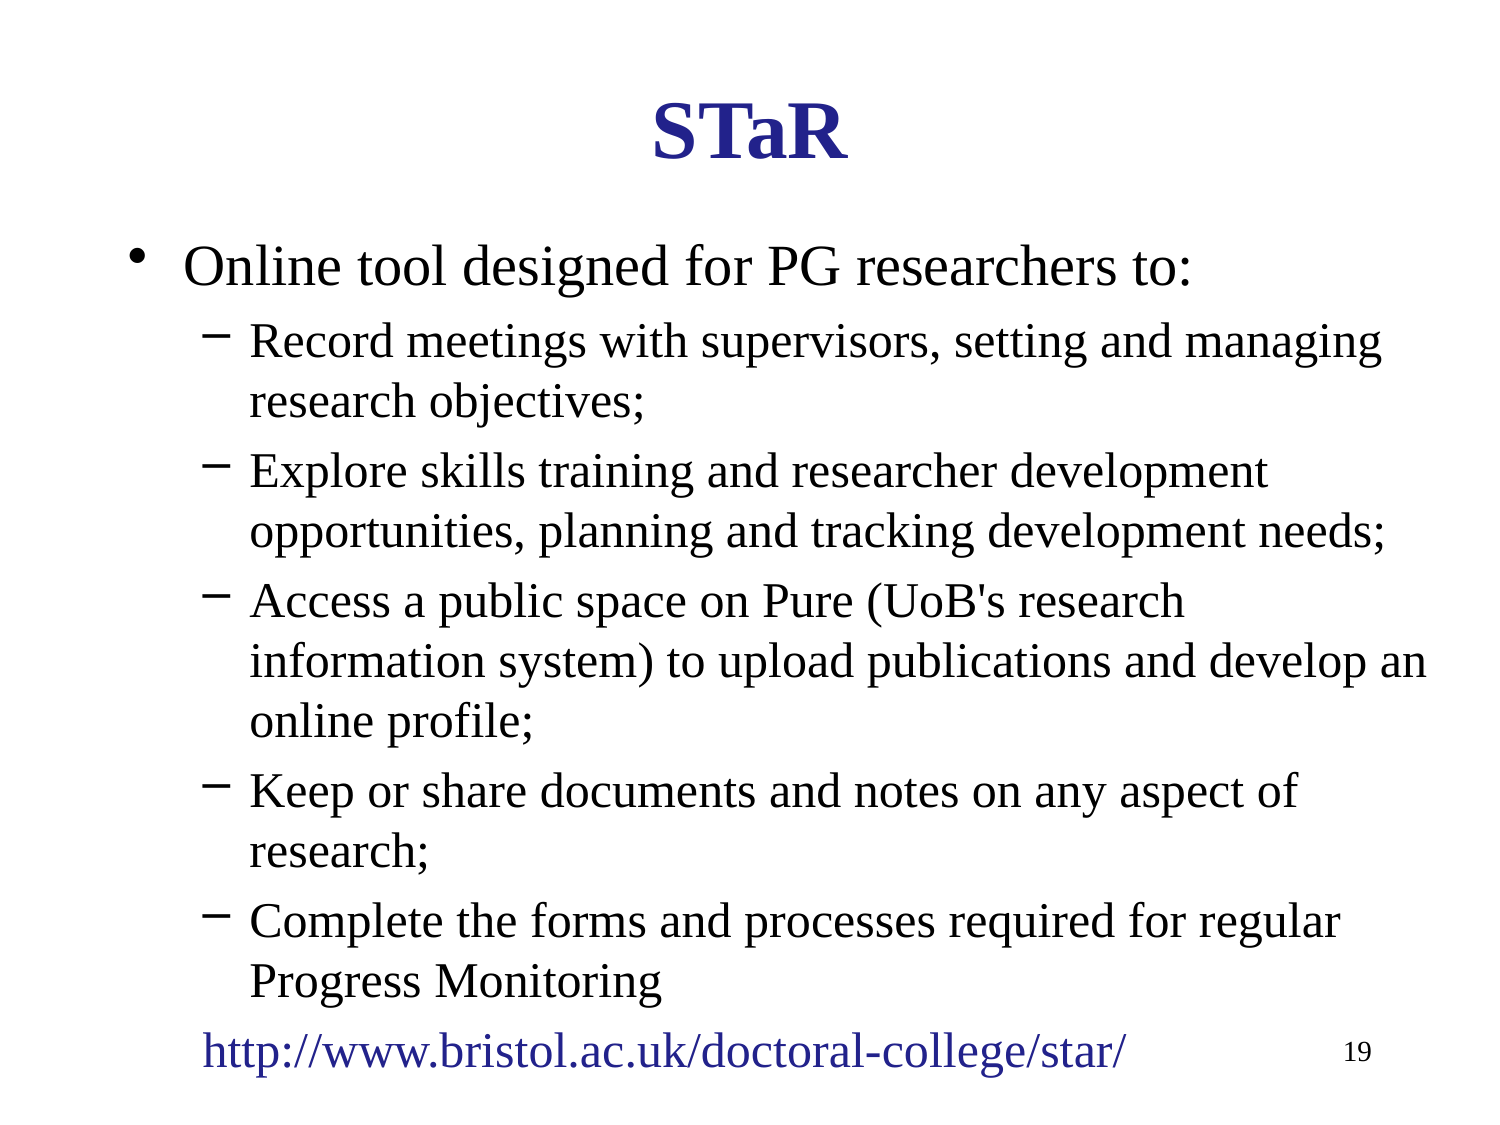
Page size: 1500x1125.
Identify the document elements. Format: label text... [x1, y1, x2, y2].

list Online tool designed for PG researchers to: Record meetings with supervisors, setting and managing research objectives; Explore skills training and researcher development opportunities, planning and tracking development needs; Access a public space on Pure (UoB's research information system) to upload publications and develop an online profile; Keep or share documents and notes on any aspect of research; Complete the forms and processes required for regular Progress Monitoring http://www.bristol.ac.uk/doctoral-college/star/ [112, 219, 1448, 896]
slide_number 19 [1074, 1024, 1388, 1101]
title STaR [112, 30, 1388, 219]
